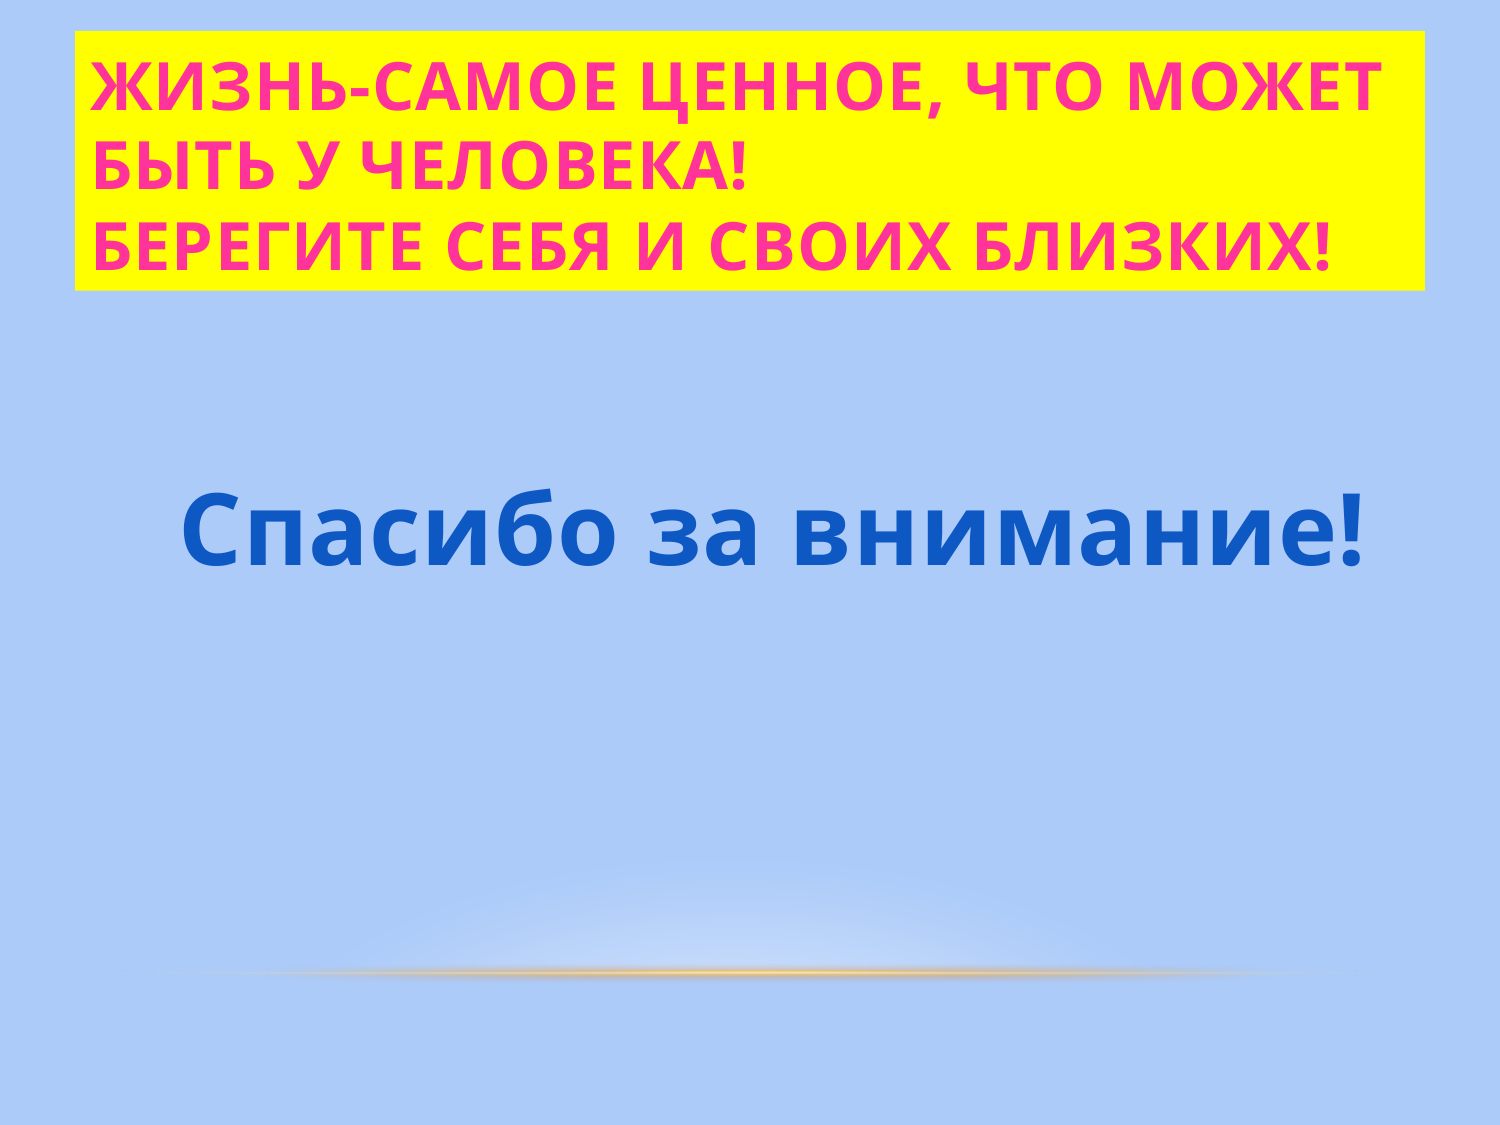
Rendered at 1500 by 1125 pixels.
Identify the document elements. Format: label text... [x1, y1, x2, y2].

list Спасибо за внимание! [0, 0, 1500, 1125]
